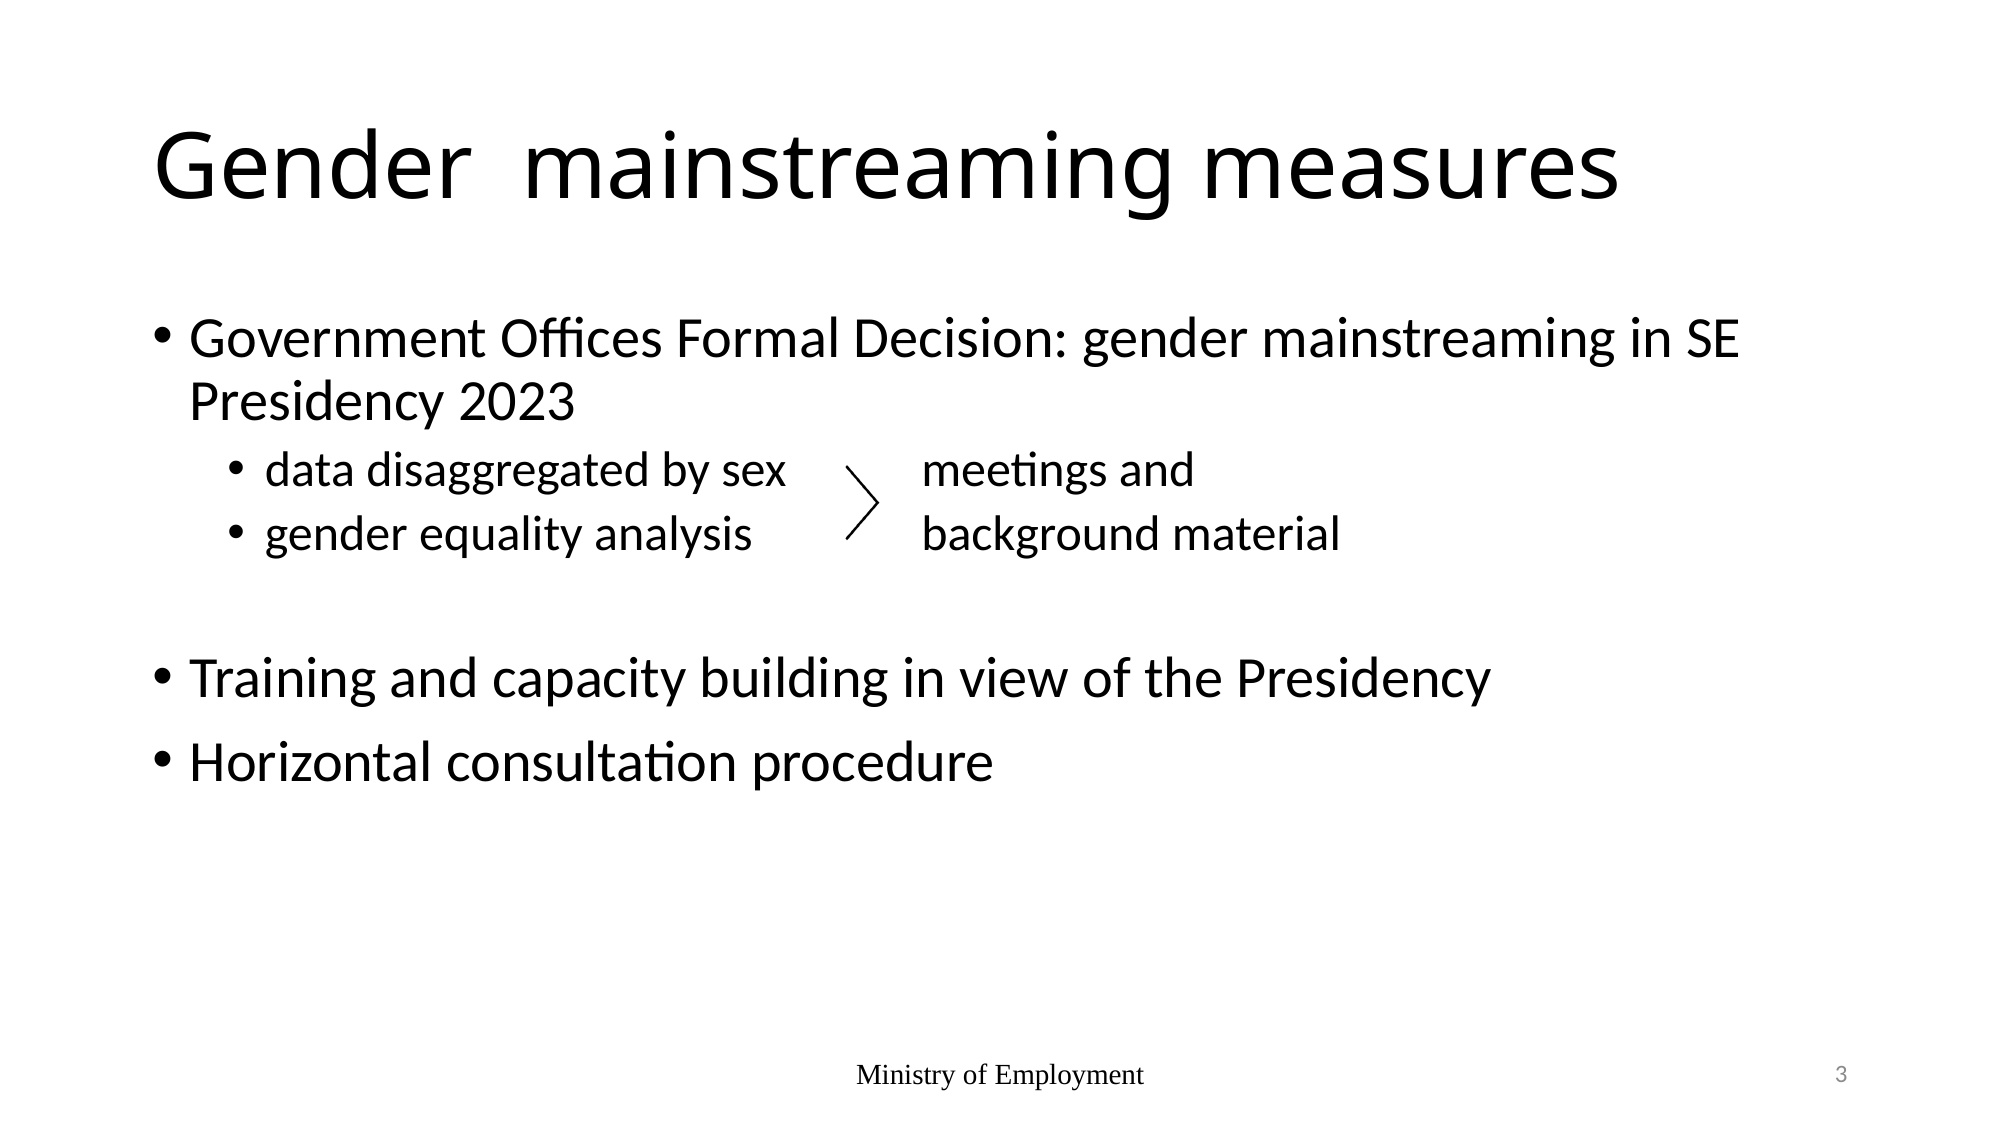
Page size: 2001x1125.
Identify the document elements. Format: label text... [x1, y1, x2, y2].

footer Ministry of Employment [662, 1042, 1338, 1103]
list Government Offices Formal Decision: gender mainstreaming in SE Presidency 2023 data disaggregated by sex meetings and gender equality analysis background material Training and capacity building in view of the Presidency Horizontal consultation procedure [137, 299, 1863, 1014]
title Gender mainstreaming measures [137, 59, 1863, 278]
picture [805, 435, 921, 570]
slide_number 3 [1412, 1042, 1863, 1103]
